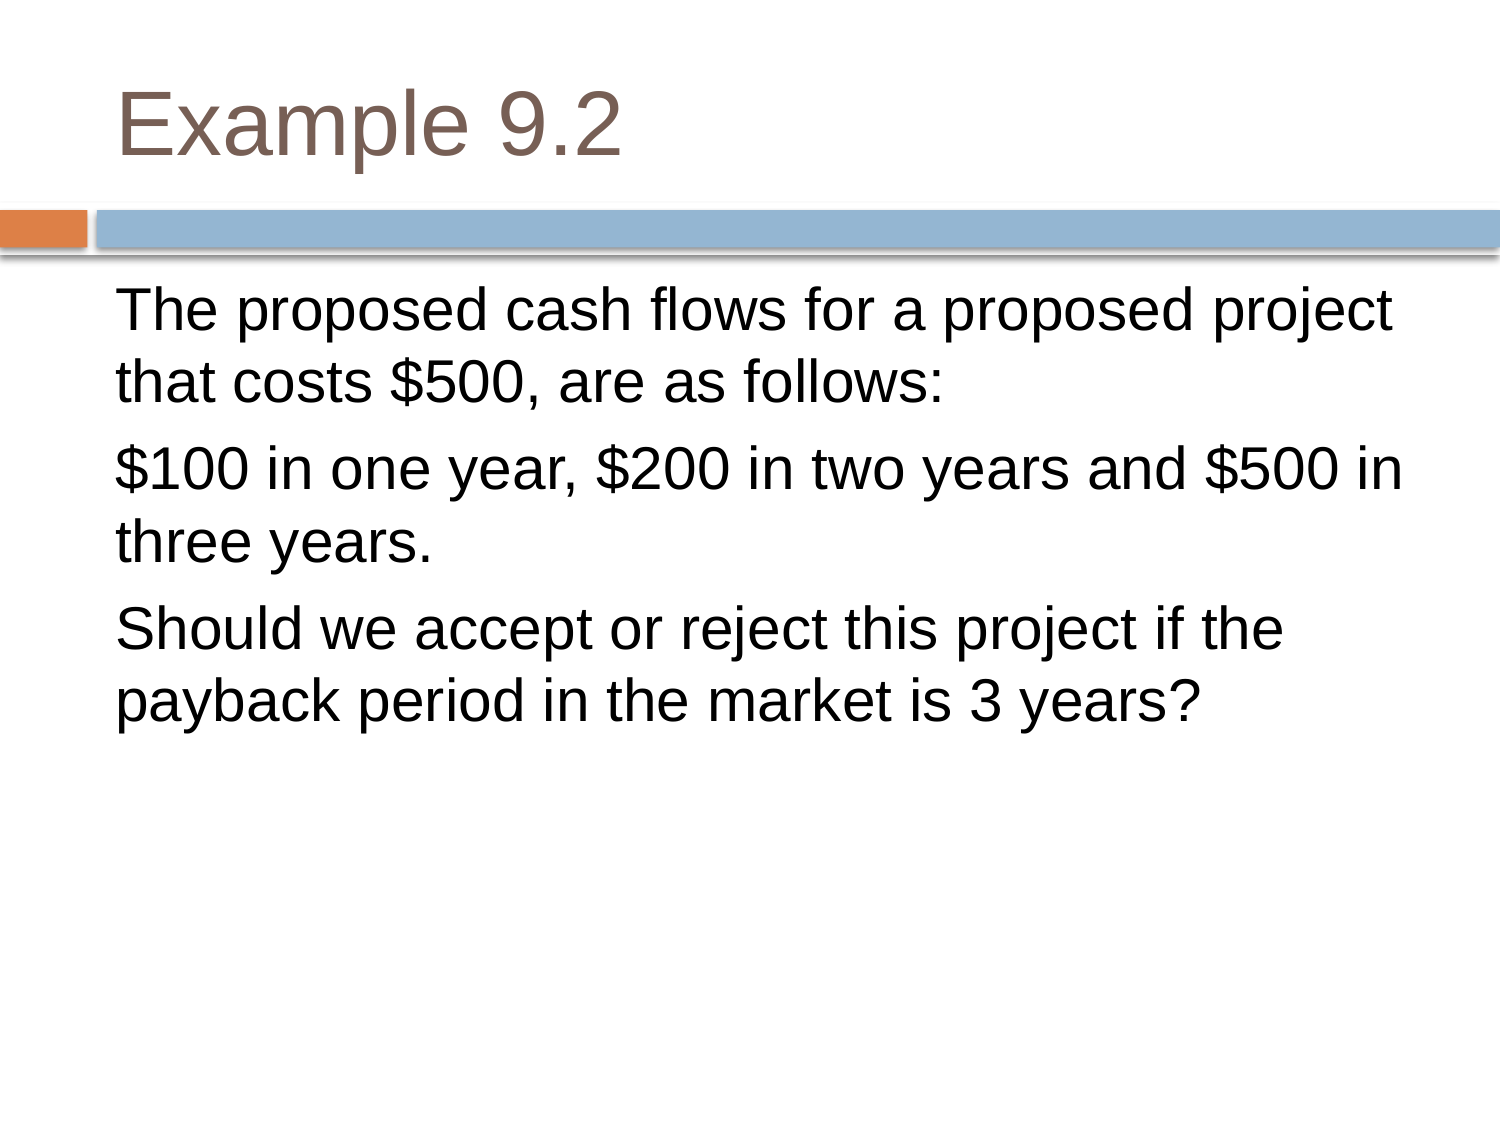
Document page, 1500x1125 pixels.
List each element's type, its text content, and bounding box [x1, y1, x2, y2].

title Example 9.2 [100, 37, 1438, 200]
list The proposed cash flows for a proposed project that costs $500, are as follows: $100 in one year, $200 in two years and $500 in three years. Should we accept or reject this project if the payback period in the market is 3 years? [100, 262, 1438, 1000]
